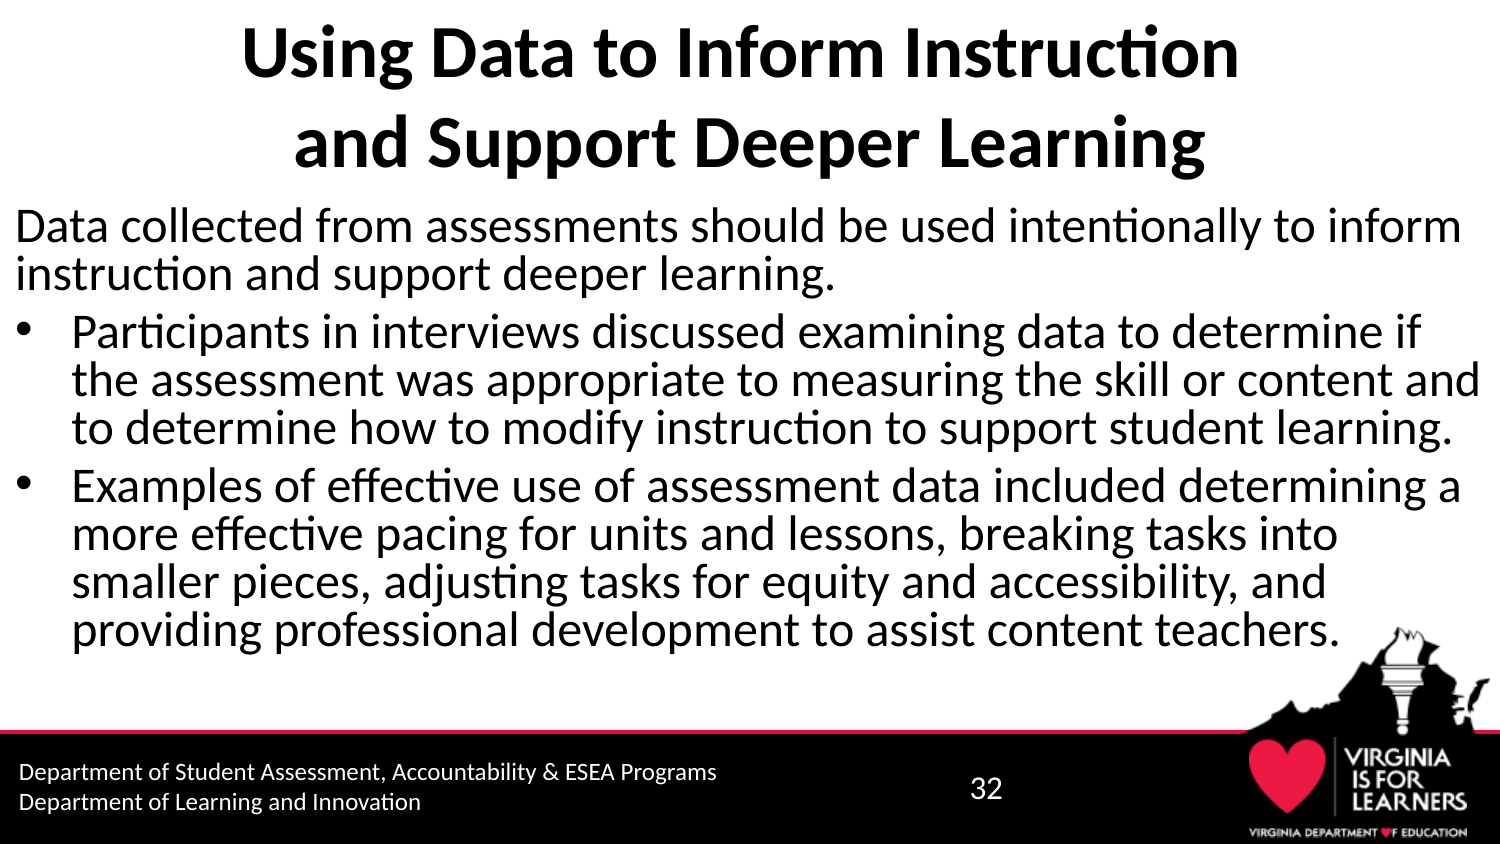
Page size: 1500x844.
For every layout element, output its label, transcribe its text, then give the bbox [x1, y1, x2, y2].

picture [1249, 737, 1467, 838]
list Data collected from assessments should be used intentionally to inform instruction and support deeper learning. Participants in interviews discussed examining data to determine if the assessment was appropriate to measuring the skill or content and to determine how to modify instruction to support student learning. Examples of effective use of assessment data included determining a more effective pacing for units and lessons, breaking tasks into smaller pieces, adjusting tasks for equity and accessibility, and providing professional development to assist content teachers. [0, 196, 1500, 735]
title Using Data to Inform Instruction and Support Deeper Learning [0, 25, 1500, 160]
